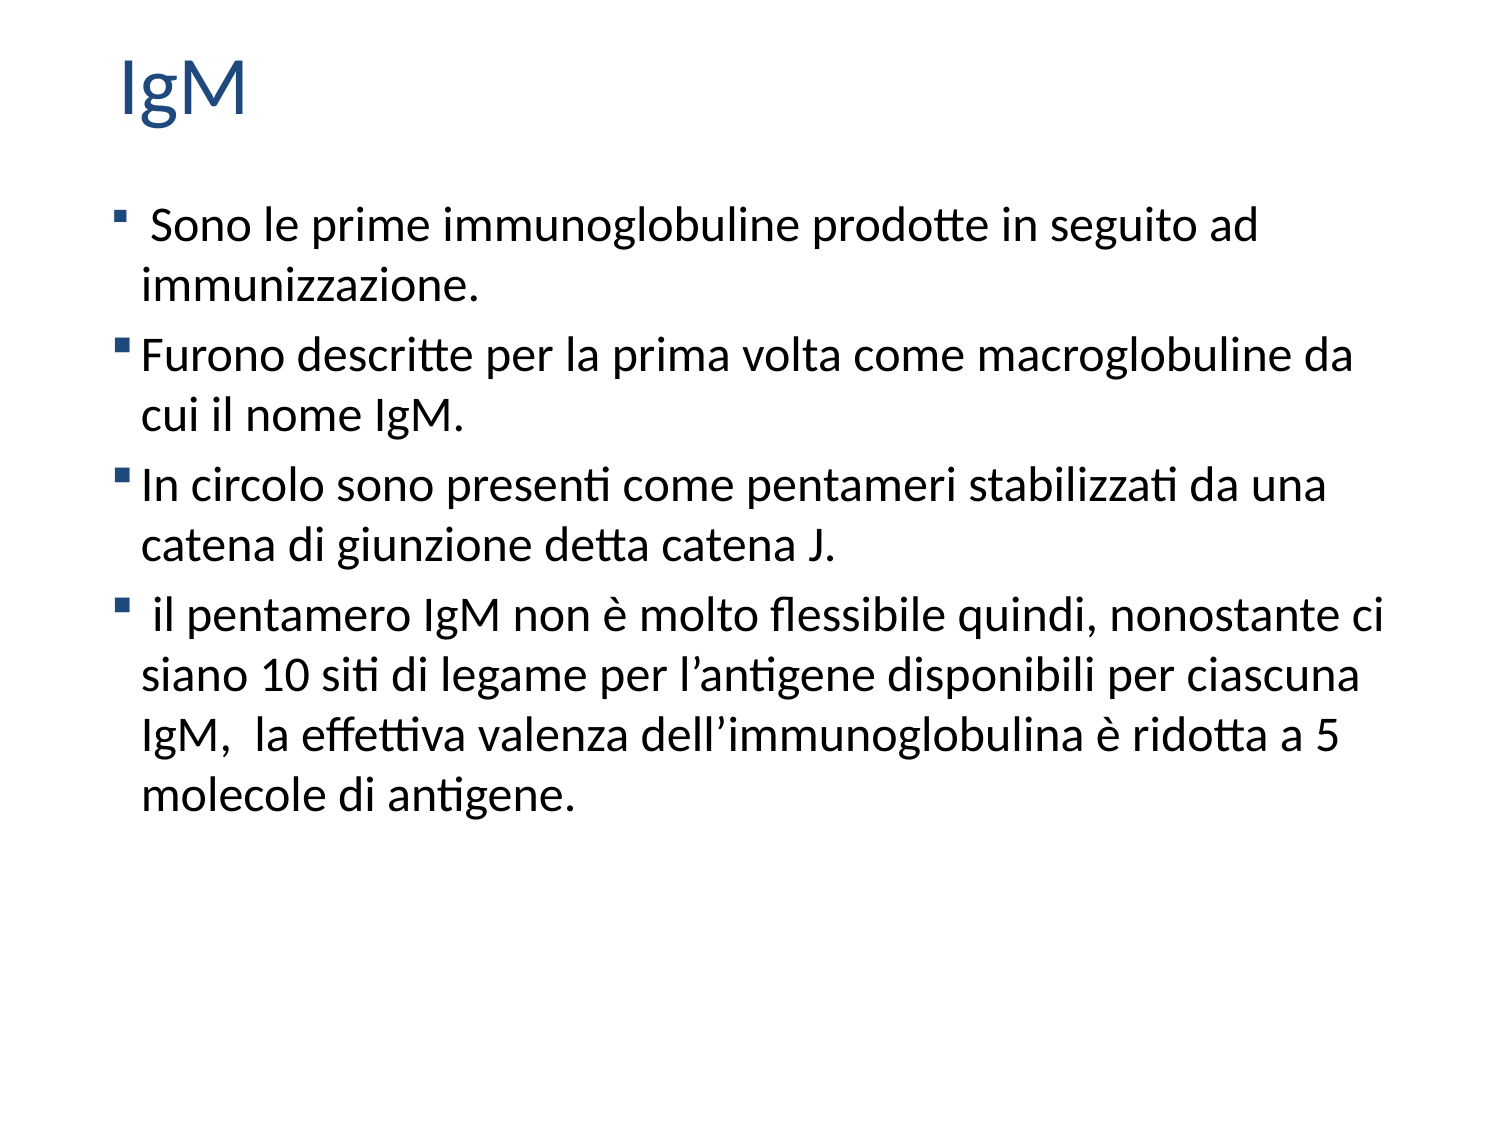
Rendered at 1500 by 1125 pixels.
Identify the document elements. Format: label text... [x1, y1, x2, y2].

text_box Sono le prime immunoglobuline prodotte in seguito ad immunizzazione. Furono descritte per la prima volta come macroglobuline da cui il nome IgM. In circolo sono presenti come pentameri stabilizzati da una catena di giunzione detta catena J. il pentamero IgM non è molto flessibile quindi, nonostante ci siano 10 siti di legame per l’antigene disponibili per ciascuna IgM, la effettiva valenza dell’immunoglobulina è ridotta a 5 molecole di antigene. [88, 184, 1414, 1060]
text_box IgM [103, 24, 1304, 214]
